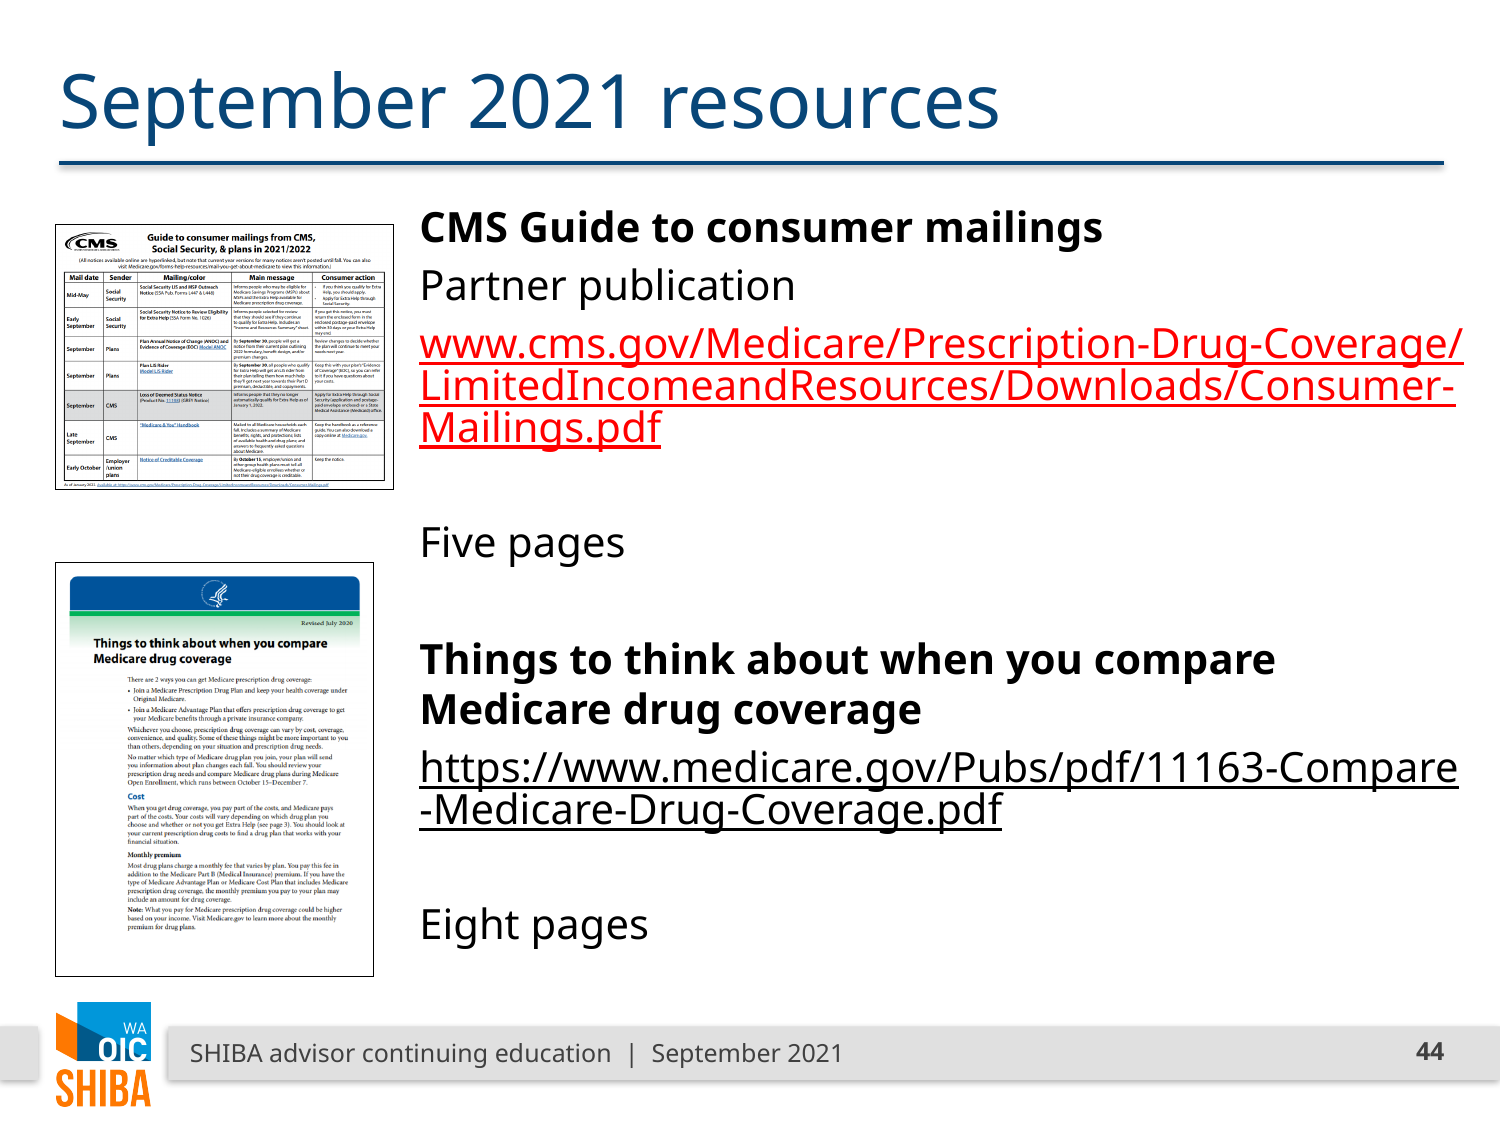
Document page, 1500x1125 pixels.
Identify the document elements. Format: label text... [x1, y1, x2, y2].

slide_number 44 [1339, 1035, 1445, 1069]
picture [56, 1002, 151, 1107]
title September 2021 resources [59, 53, 1445, 217]
list CMS Guide to consumer mailings Partner publication www.cms.gov/Medicare/Prescription-Drug-Coverage/LimitedIncomeandResources/Downloads/Consumer-Mailings.pdf Five pages Things to think about when you compare Medicare drug coverage https://www.medicare.gov/Pubs/pdf/11163-Compare-Medicare-Drug-Coverage.pdf Eight pages [419, 200, 1470, 977]
footer SHIBA advisor continuing education | September 2021 [190, 1035, 942, 1069]
picture [55, 224, 394, 490]
picture [55, 562, 374, 977]
